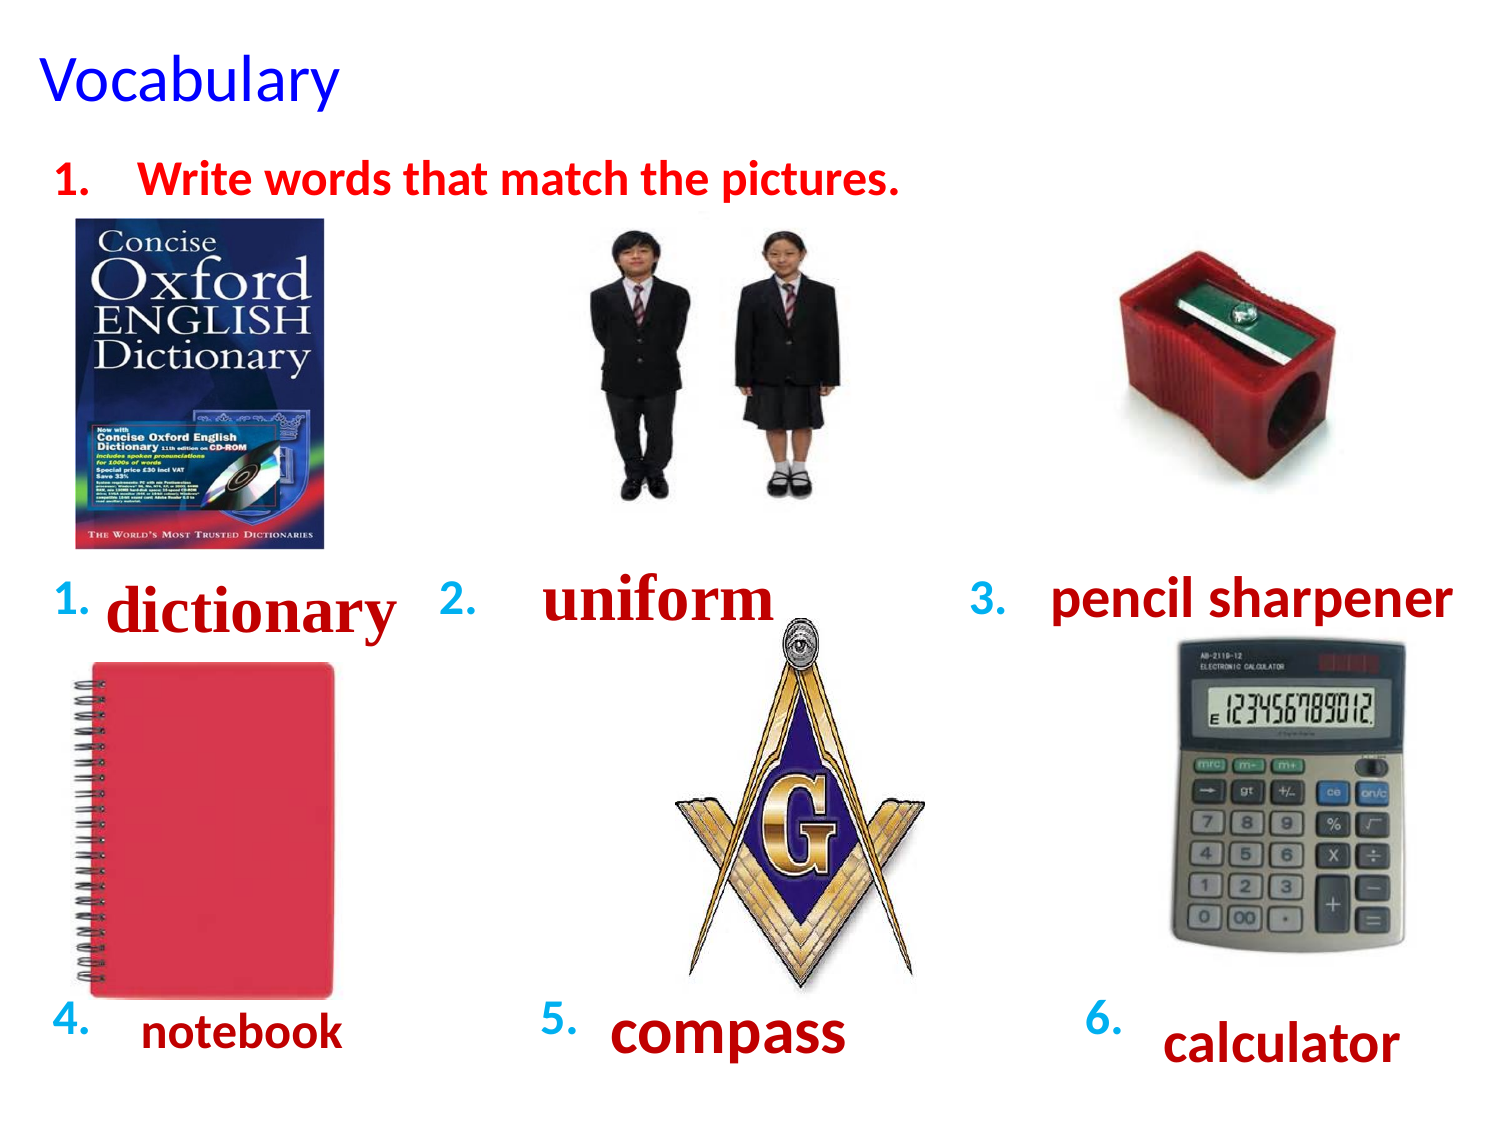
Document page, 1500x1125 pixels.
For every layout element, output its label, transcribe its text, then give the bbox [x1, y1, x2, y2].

text_box [462, 512, 542, 625]
list Write words that match the pictures. 1. 2. 3. 4. 4. 5. 6. [37, 137, 1463, 1088]
text_box uniform [487, 524, 797, 663]
text_box compass [594, 970, 864, 1084]
picture [674, 618, 926, 1001]
text_box [800, 509, 1069, 621]
text_box pencil sharpener [990, 537, 1488, 650]
text_box calculator [1089, 983, 1475, 1095]
text_box notebook [107, 1006, 377, 1085]
picture [1077, 212, 1401, 513]
picture [1149, 618, 1431, 971]
text_box dictionary [78, 537, 425, 675]
picture [34, 662, 376, 1001]
title Vocabulary [24, 0, 1376, 151]
picture [547, 211, 888, 526]
picture [74, 218, 326, 551]
